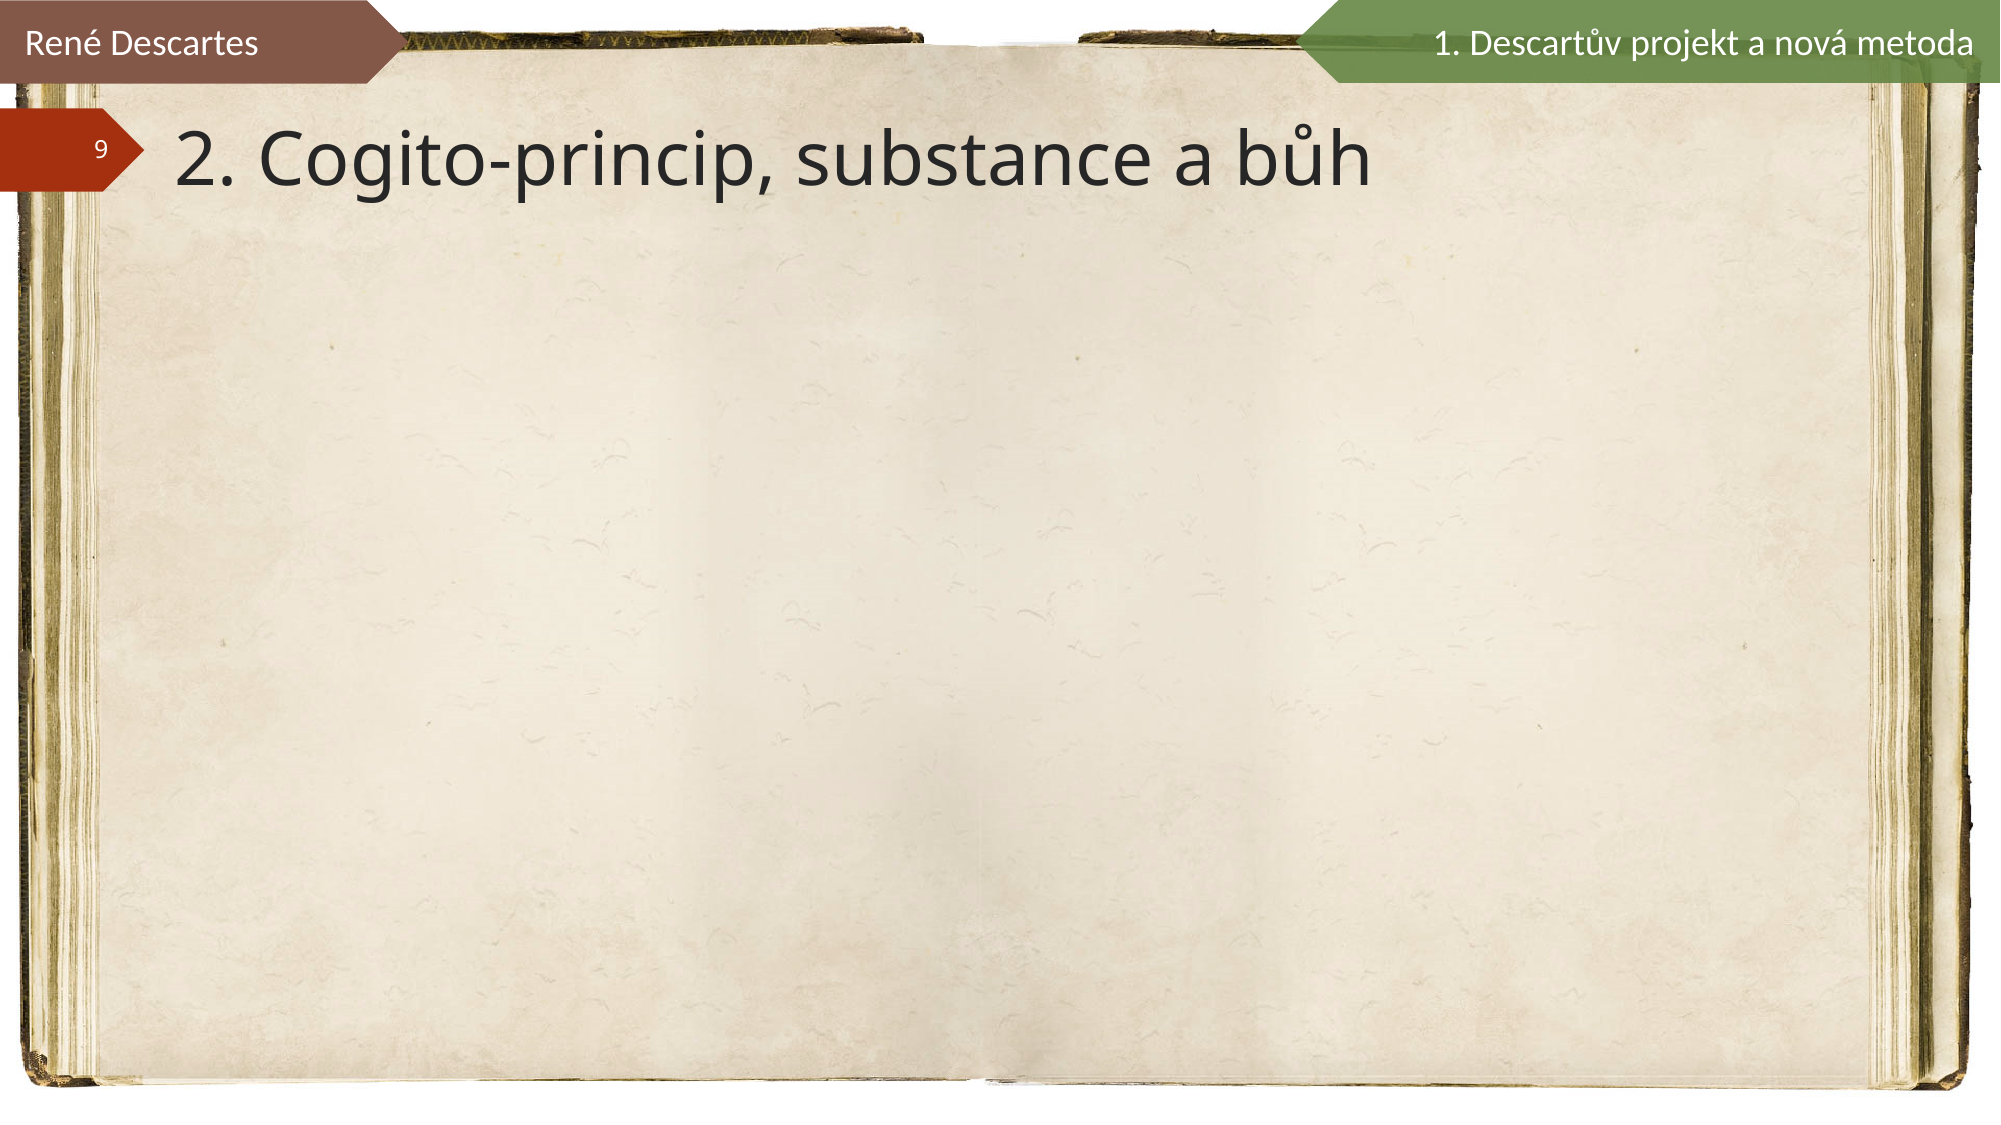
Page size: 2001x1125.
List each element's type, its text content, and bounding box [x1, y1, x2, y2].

text_box 1. Descartův projekt a nová metoda [1317, 10, 1990, 71]
title 2. Cogito-princip, substance a bůh [159, 102, 1888, 313]
text_box René Descartes [10, 10, 358, 71]
picture [0, 0, 2001, 1125]
